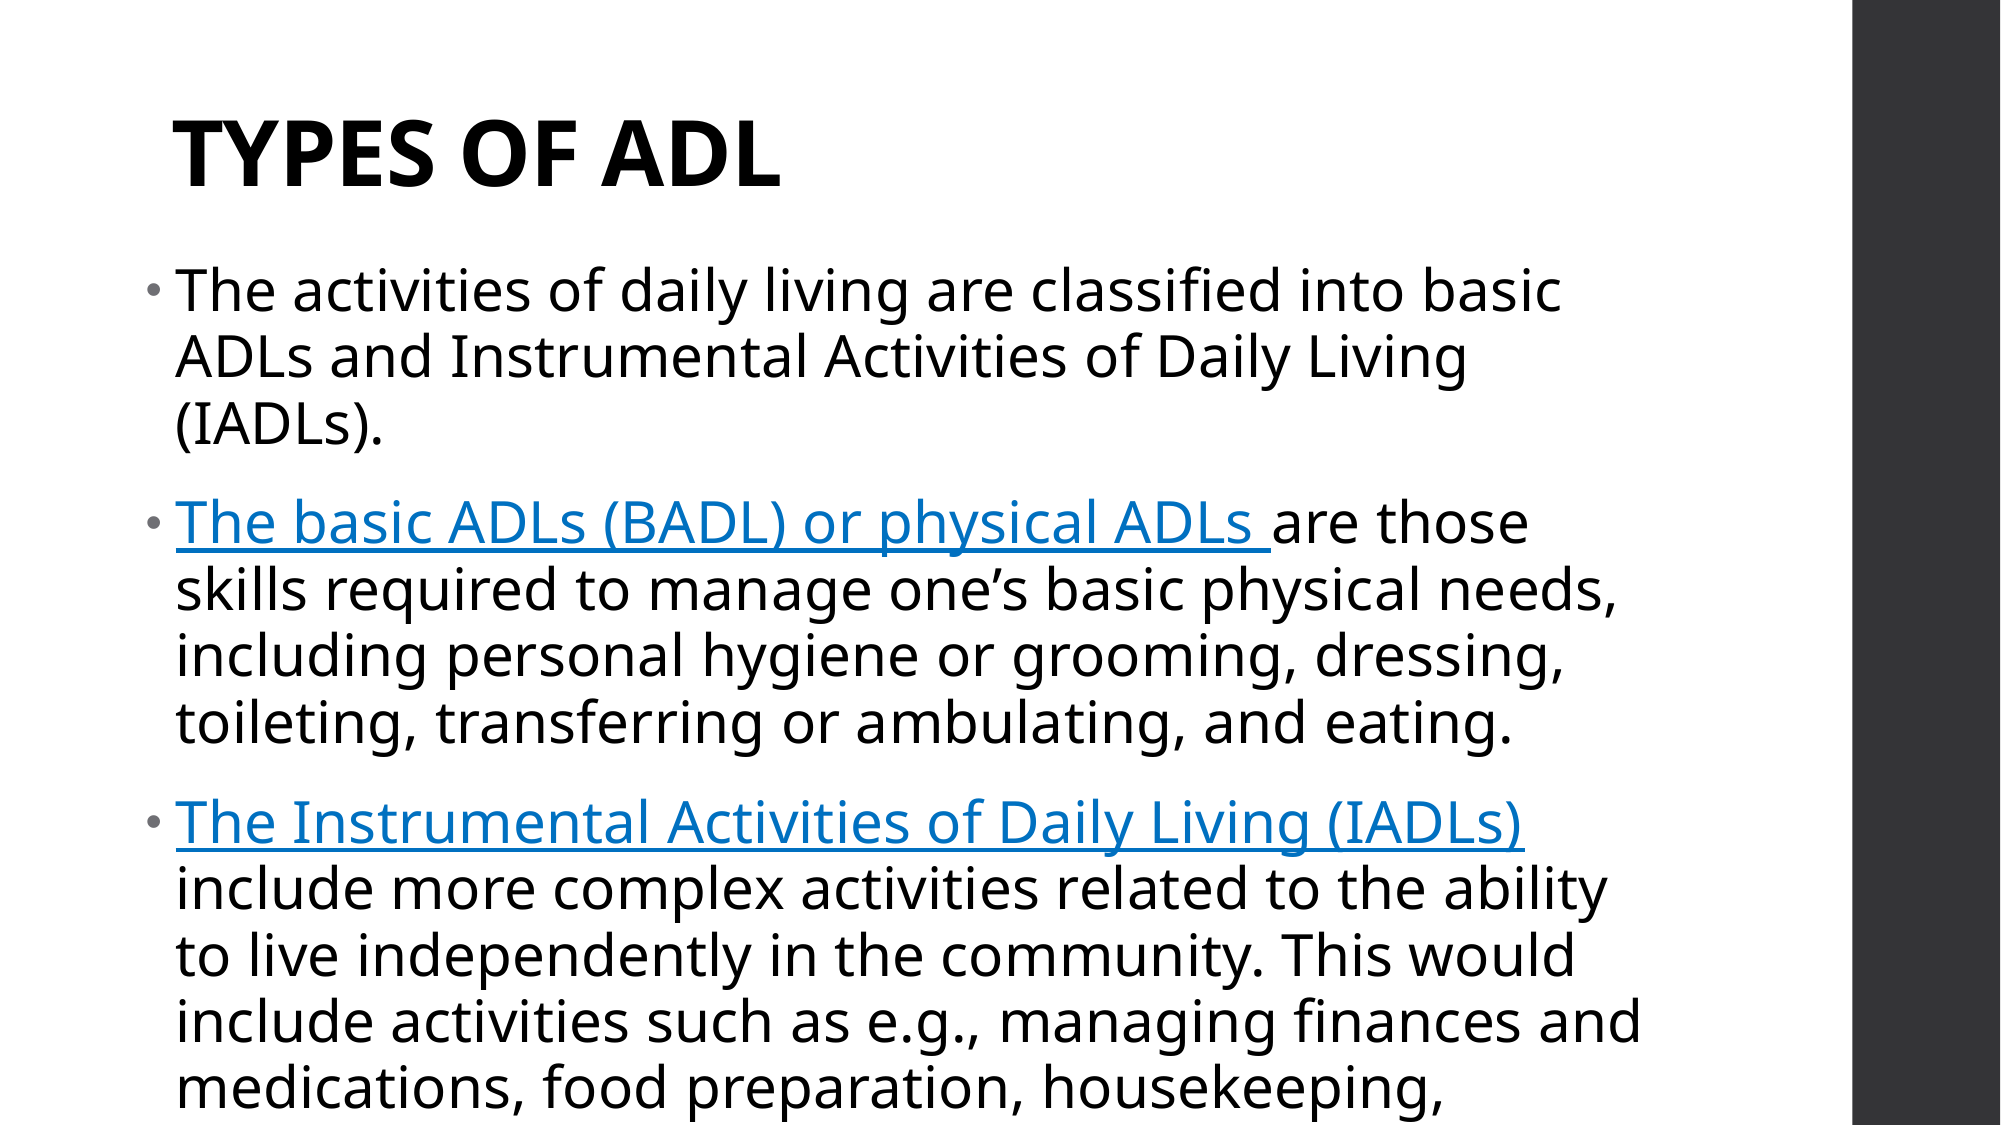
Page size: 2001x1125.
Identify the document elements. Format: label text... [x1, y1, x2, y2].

list The activities of daily living are classified into basic ADLs and Instrumental Activities of Daily Living (IADLs). The basic ADLs (BADL) or physical ADLs are those skills required to manage one’s basic physical needs, including personal hygiene or grooming, dressing, toileting, transferring or ambulating, and eating. The Instrumental Activities of Daily Living (IADLs) include more complex activities related to the ability to live independently in the community. This would include activities such as e.g., managing finances and medications, food preparation, housekeeping, laundry. [130, 250, 1687, 1042]
title TYPES OF ADL [156, 60, 1797, 215]
